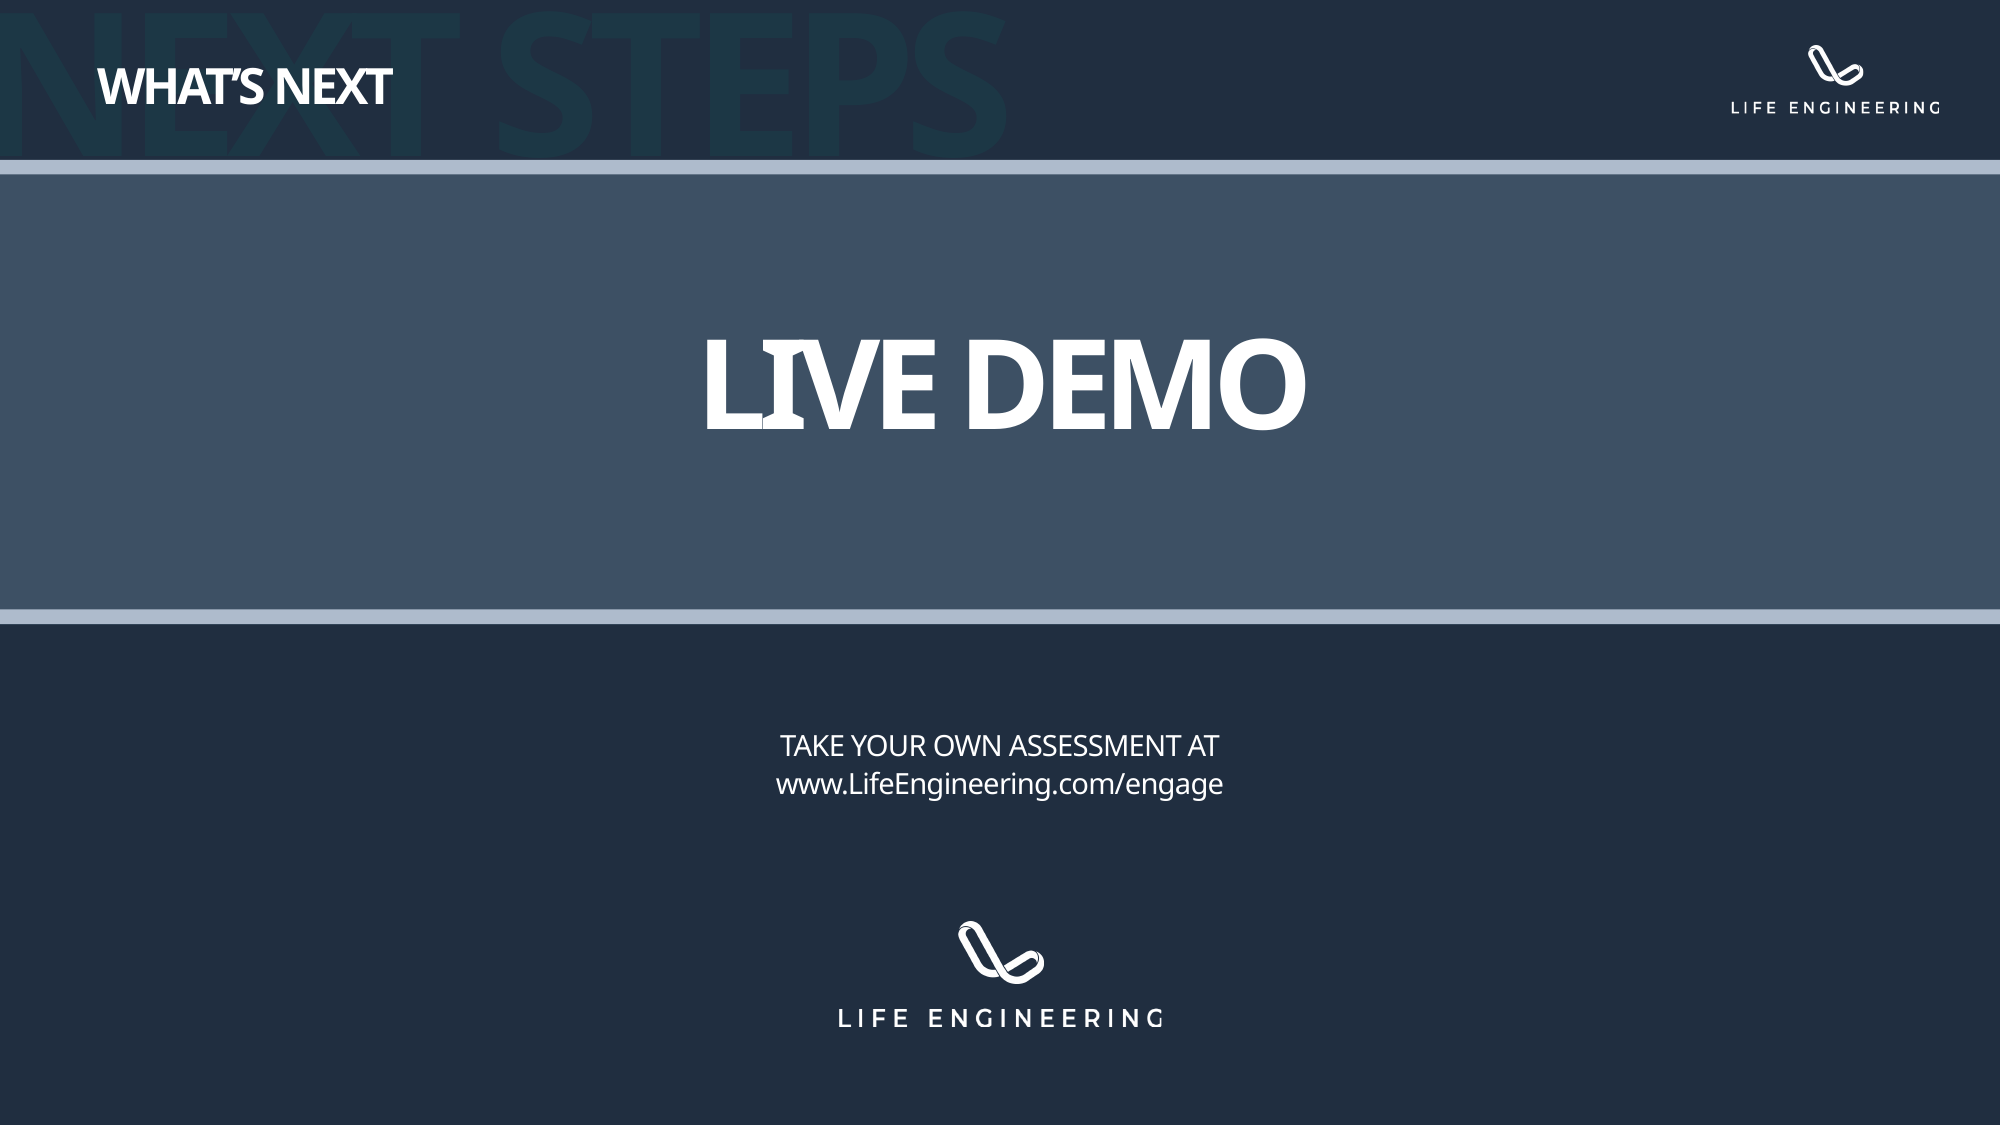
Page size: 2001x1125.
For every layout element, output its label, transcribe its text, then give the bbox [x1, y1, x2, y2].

text_box NEXT STEPS [0, 0, 1022, 205]
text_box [838, 921, 1162, 1027]
text_box WHAT’S NEXT [89, 47, 403, 123]
text_box LIVE DEMO [689, 296, 1321, 462]
text_box www.LifeEngineering.com/engage [207, 752, 1793, 808]
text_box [1731, 45, 1940, 114]
text_box [0, 175, 2000, 609]
text_box [0, 609, 2000, 624]
text_box [1022, 159, 2000, 175]
text_box TAKE YOUR OWN ASSESSMENT AT [723, 714, 1277, 770]
